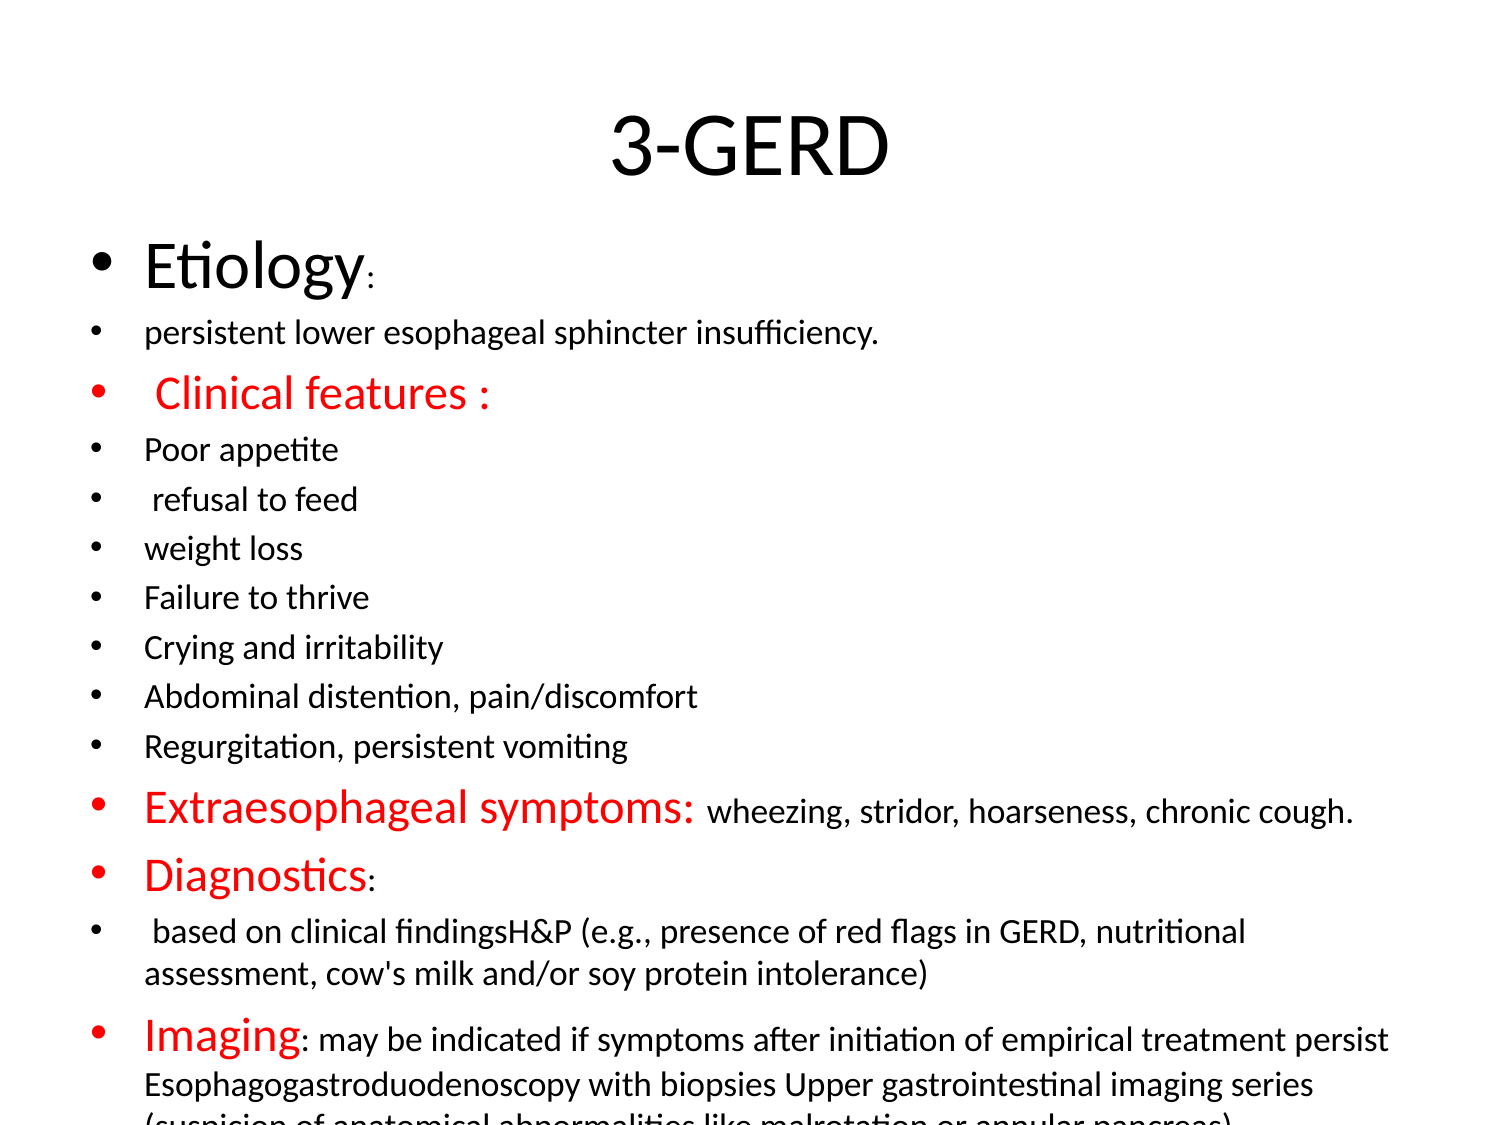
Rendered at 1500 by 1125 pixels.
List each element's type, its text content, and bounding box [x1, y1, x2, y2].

title 3-GERD [75, 45, 1425, 233]
list Etiology: persistent lower esophageal sphincter insufficiency. Clinical features : Poor appetite refusal to feed weight loss Failure to thrive Crying and irritability Abdominal distention, pain/discomfort Regurgitation, persistent vomiting Extraesophageal symptoms: wheezing, stridor, hoarseness, chronic cough. Diagnostics: based on clinical findingsH&P (e.g., presence of red flags in GERD, nutritional assessment, cow's milk and/or soy protein intolerance) Imaging: may be indicated if symptoms after initiation of empirical treatment persist Esophagogastroduodenoscopy with biopsies Upper gastrointestinal imaging series (suspicion of anatomical abnormalities like malrotation or annular pancreas) [75, 212, 1413, 1125]
